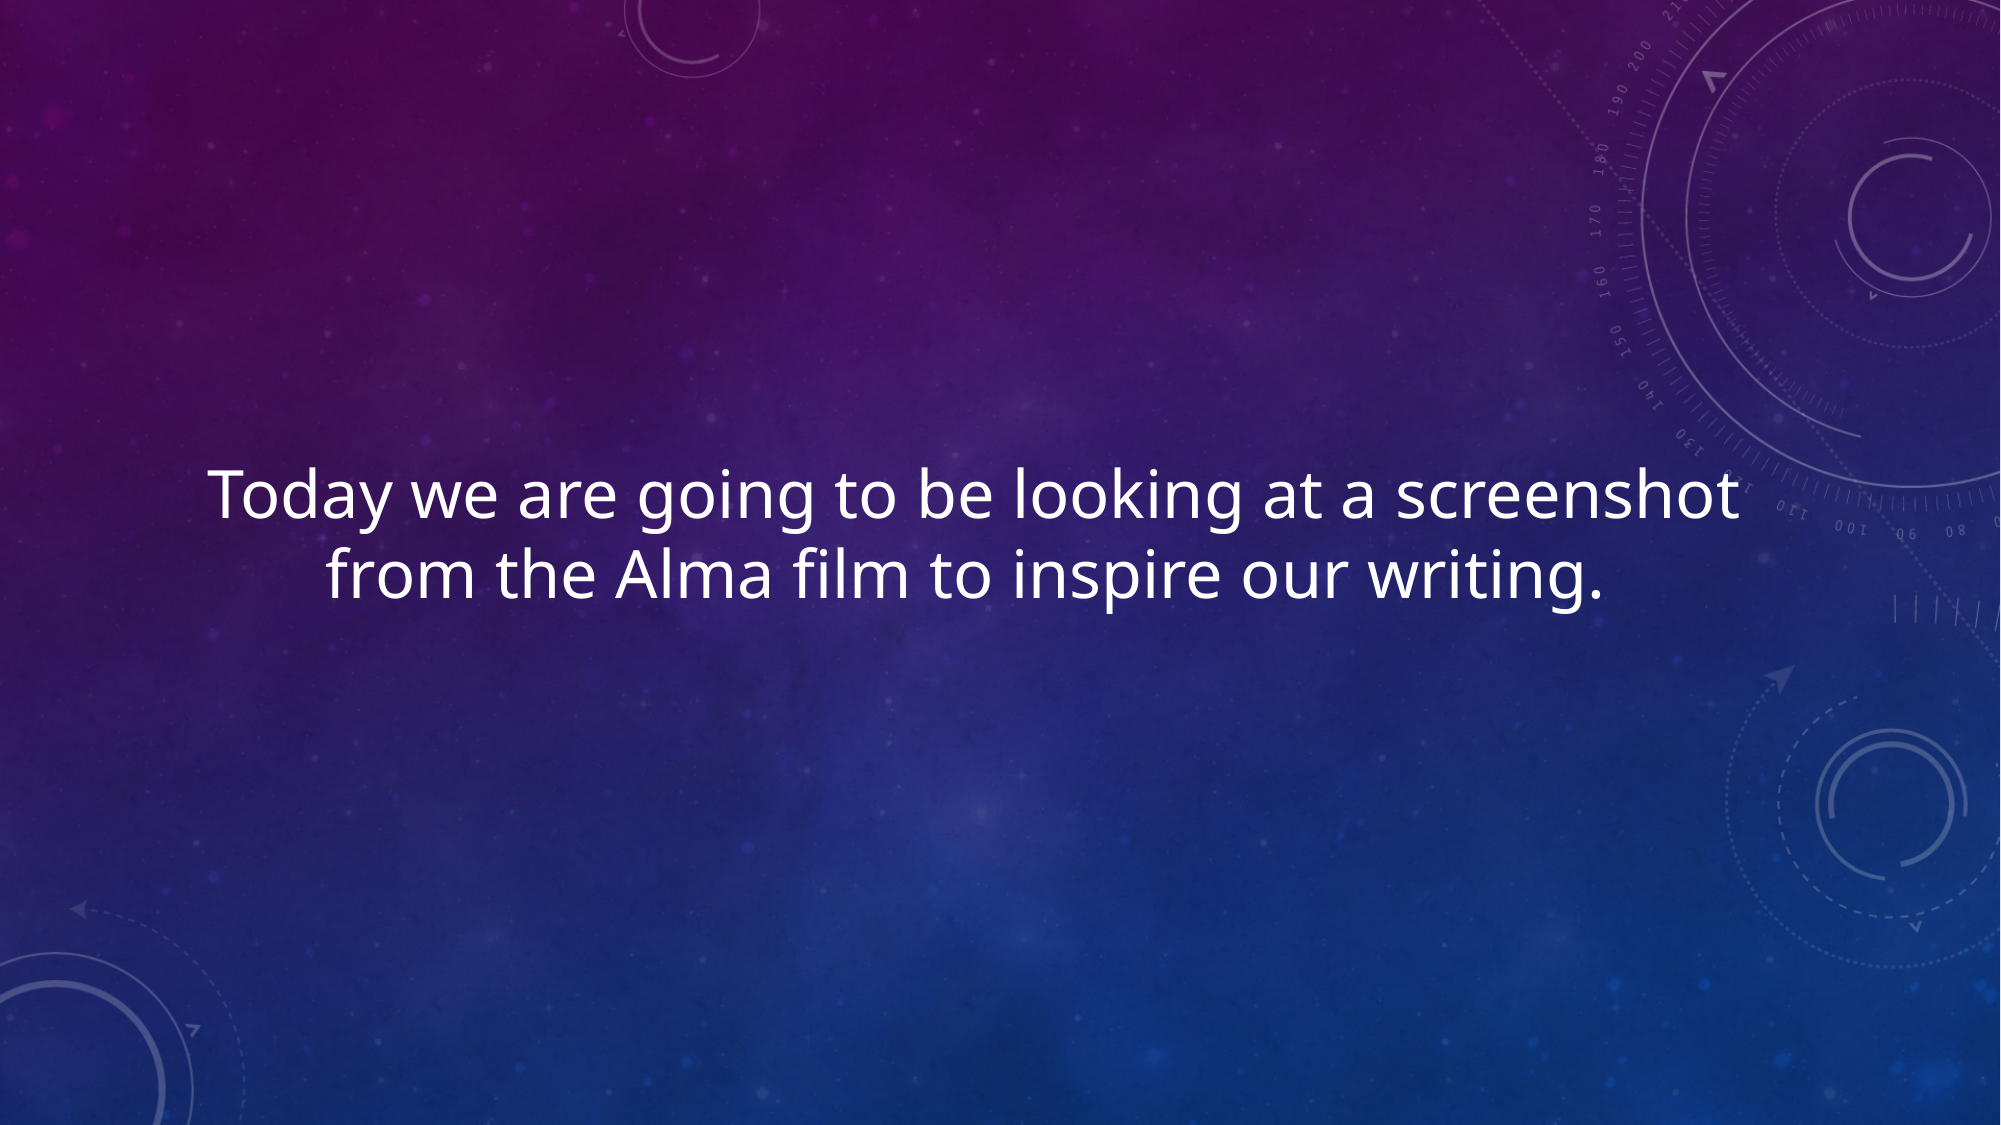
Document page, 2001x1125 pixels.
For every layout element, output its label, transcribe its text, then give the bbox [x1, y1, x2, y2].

text_box Today we are going to be looking at a screenshot from the Alma film to inspire our writing. [133, 444, 1817, 620]
picture [0, 0, 2001, 1125]
